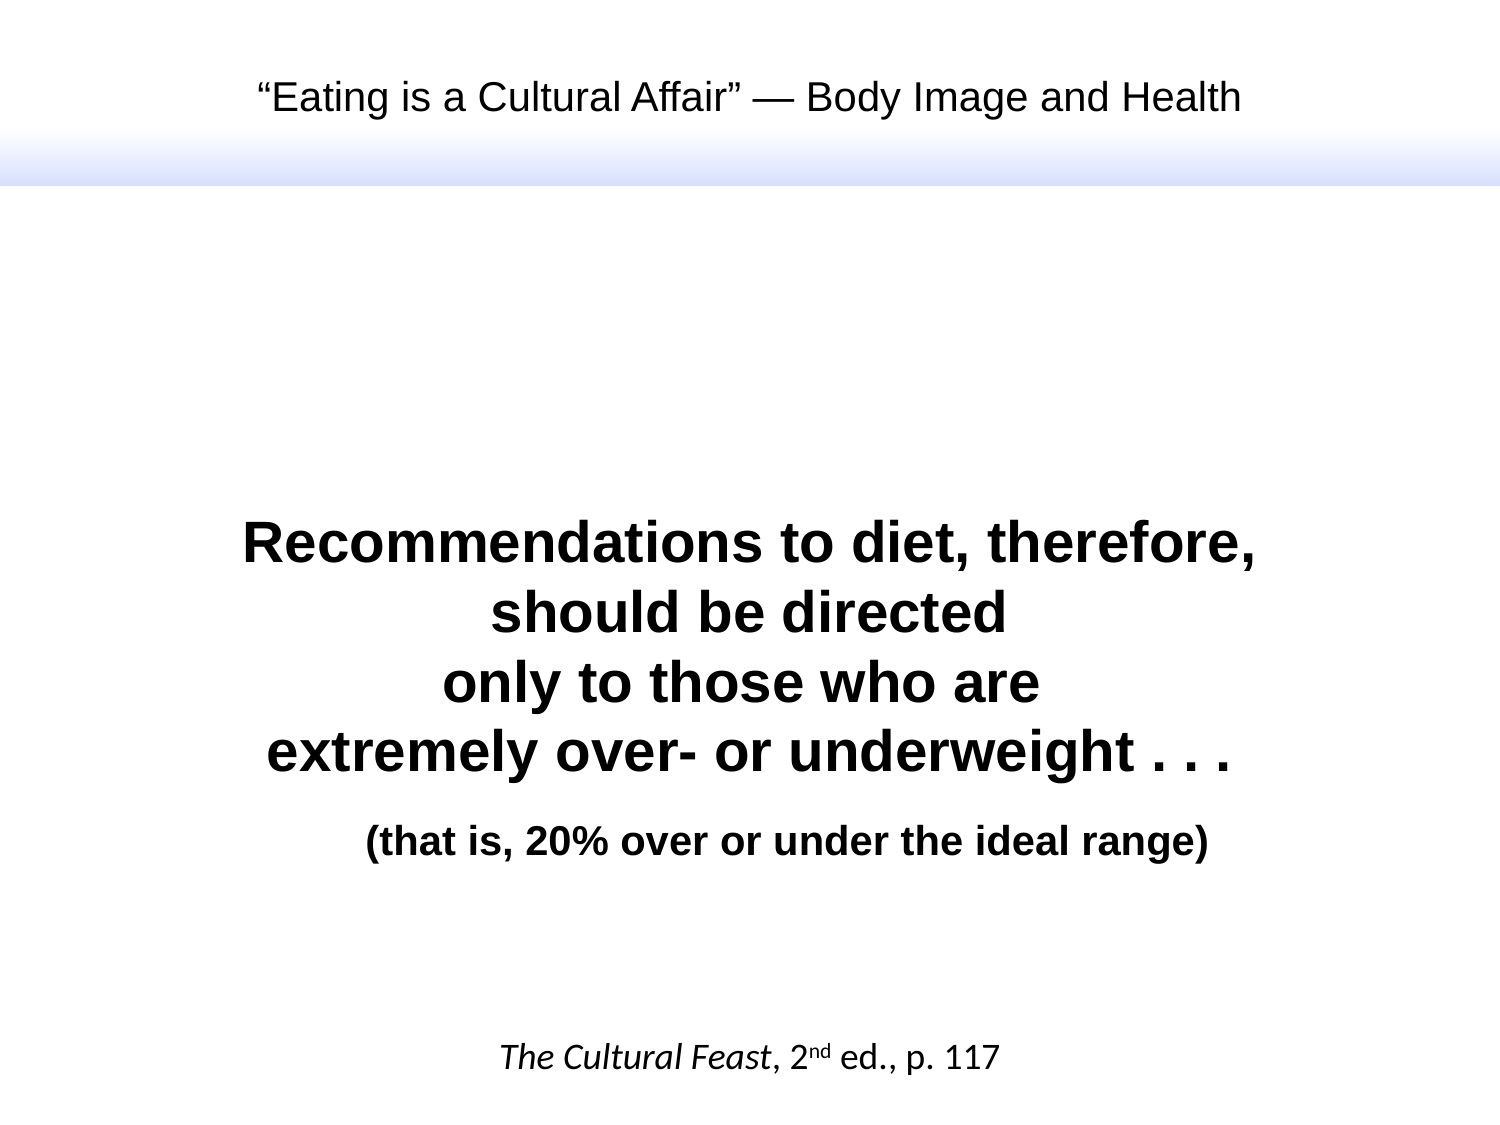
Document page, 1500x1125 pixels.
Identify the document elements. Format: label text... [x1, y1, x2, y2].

text_box “Eating is a Cultural Affair” — Body Image and Health [0, 62, 1500, 186]
text_box Recommendations to diet, therefore, should be directed only to those who are extremely over- or underweight . . . (that is, 20% over or under the ideal range) [149, 496, 1350, 871]
text_box The Cultural Feast, 2nd ed., p. 117 [149, 1024, 1350, 1085]
